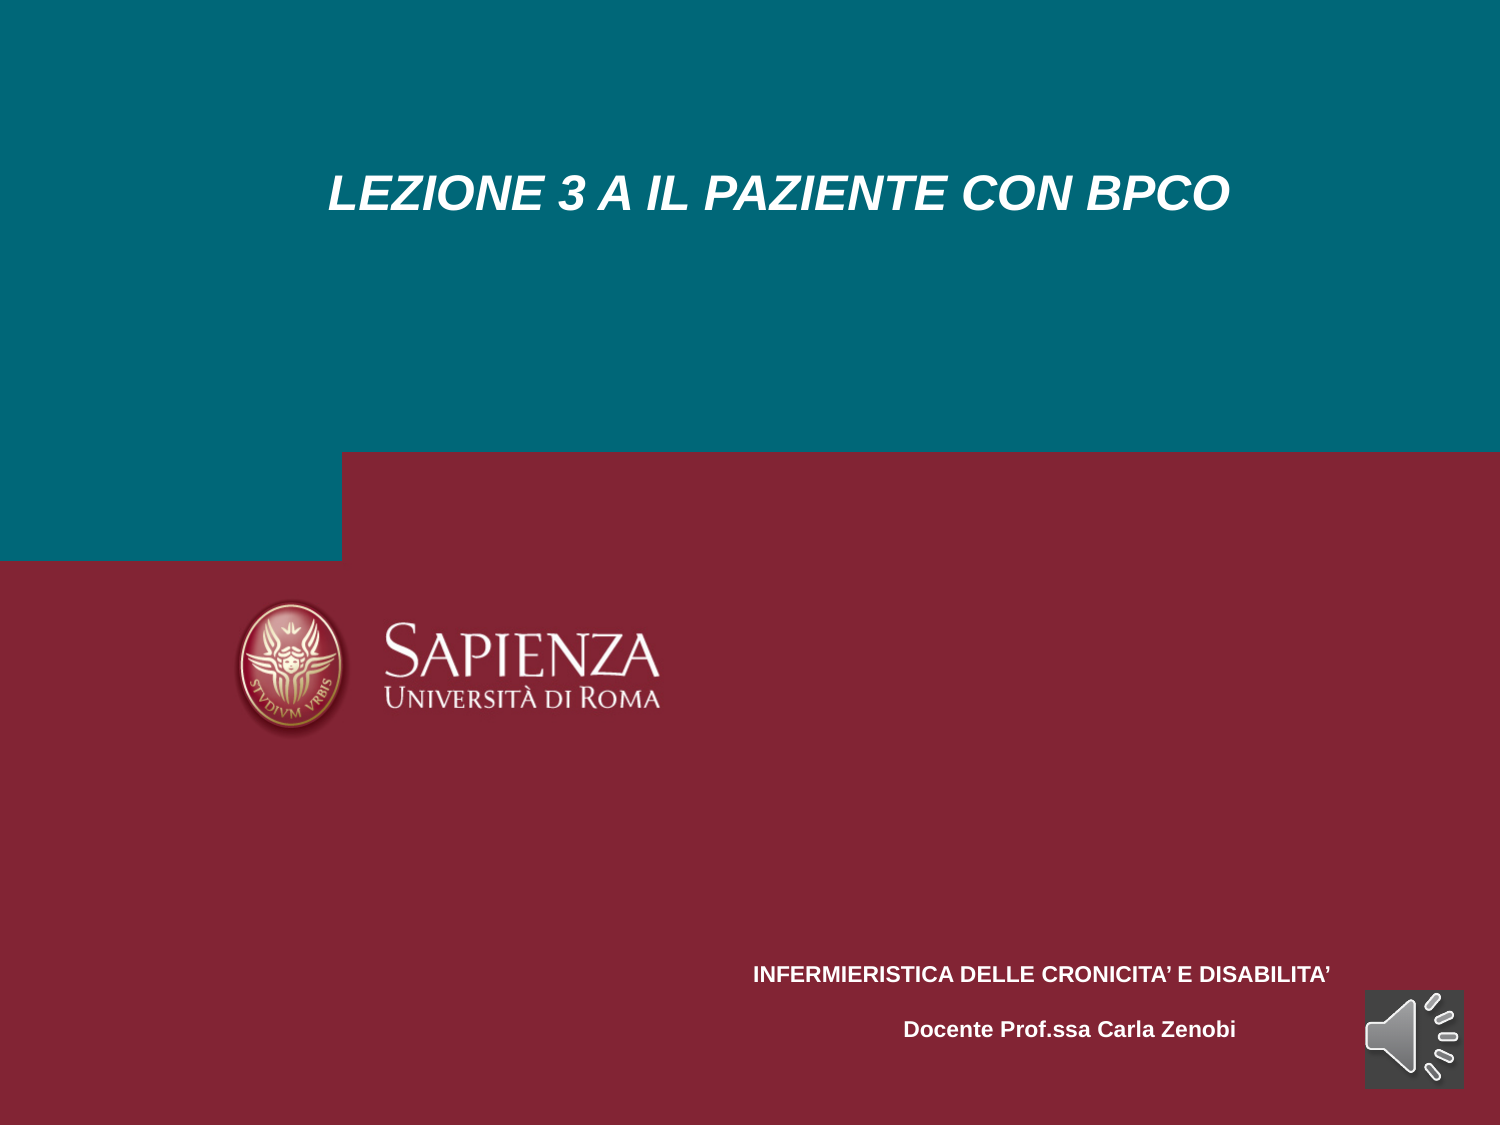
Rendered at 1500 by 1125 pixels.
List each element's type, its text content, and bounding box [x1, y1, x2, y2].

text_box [0, 452, 1500, 1125]
picture [1364, 989, 1465, 1090]
text_box [0, 0, 1500, 451]
title LEZIONE 3 A IL PAZIENTE CON BPCO [312, 153, 1396, 249]
